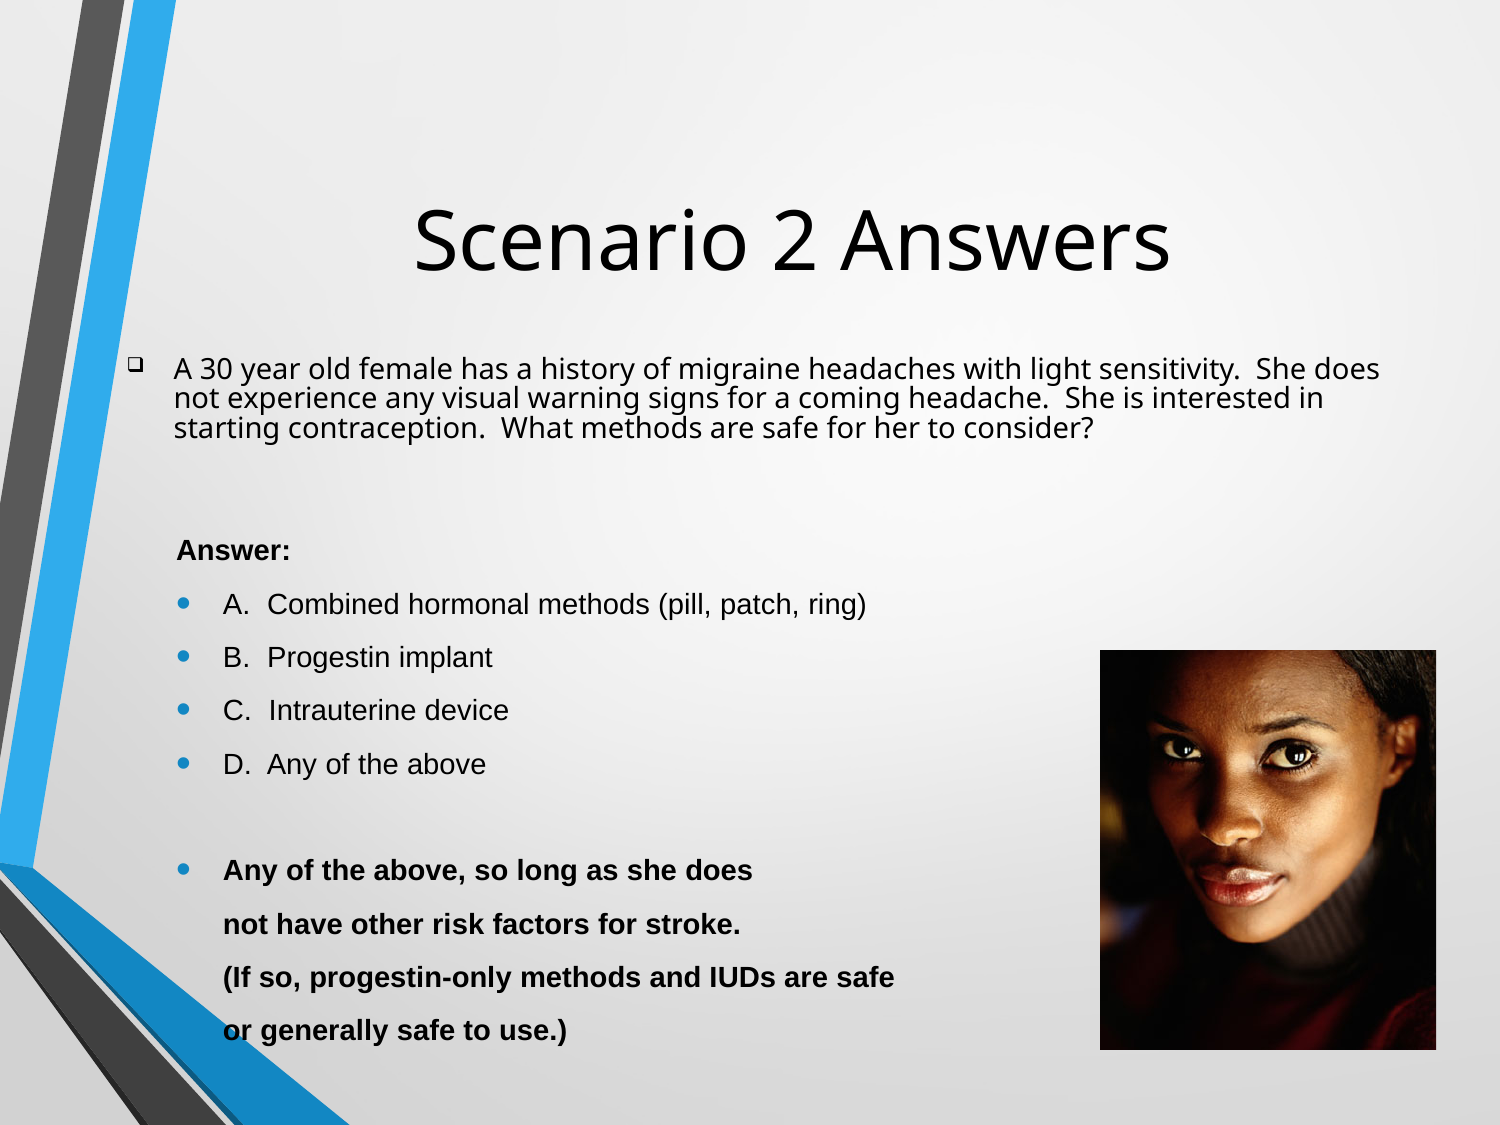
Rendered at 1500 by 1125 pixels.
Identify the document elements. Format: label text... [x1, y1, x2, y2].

picture [1099, 649, 1437, 1051]
title Scenario 2 Answers [161, 75, 1425, 249]
text_box A 30 year old female has a history of migraine headaches with light sensitivity. She does not experience any visual warning signs for a coming headache. She is interested in starting contraception. What methods are safe for her to consider? [111, 249, 1425, 550]
list Answer: A. Combined hormonal methods (pill, patch, ring) B. Progestin implant C. Intrauterine device D. Any of the above Any of the above, so long as she does not have other risk factors for stroke. (If so, progestin-only methods and IUDs are safe or generally safe to use.) [161, 550, 1425, 1116]
